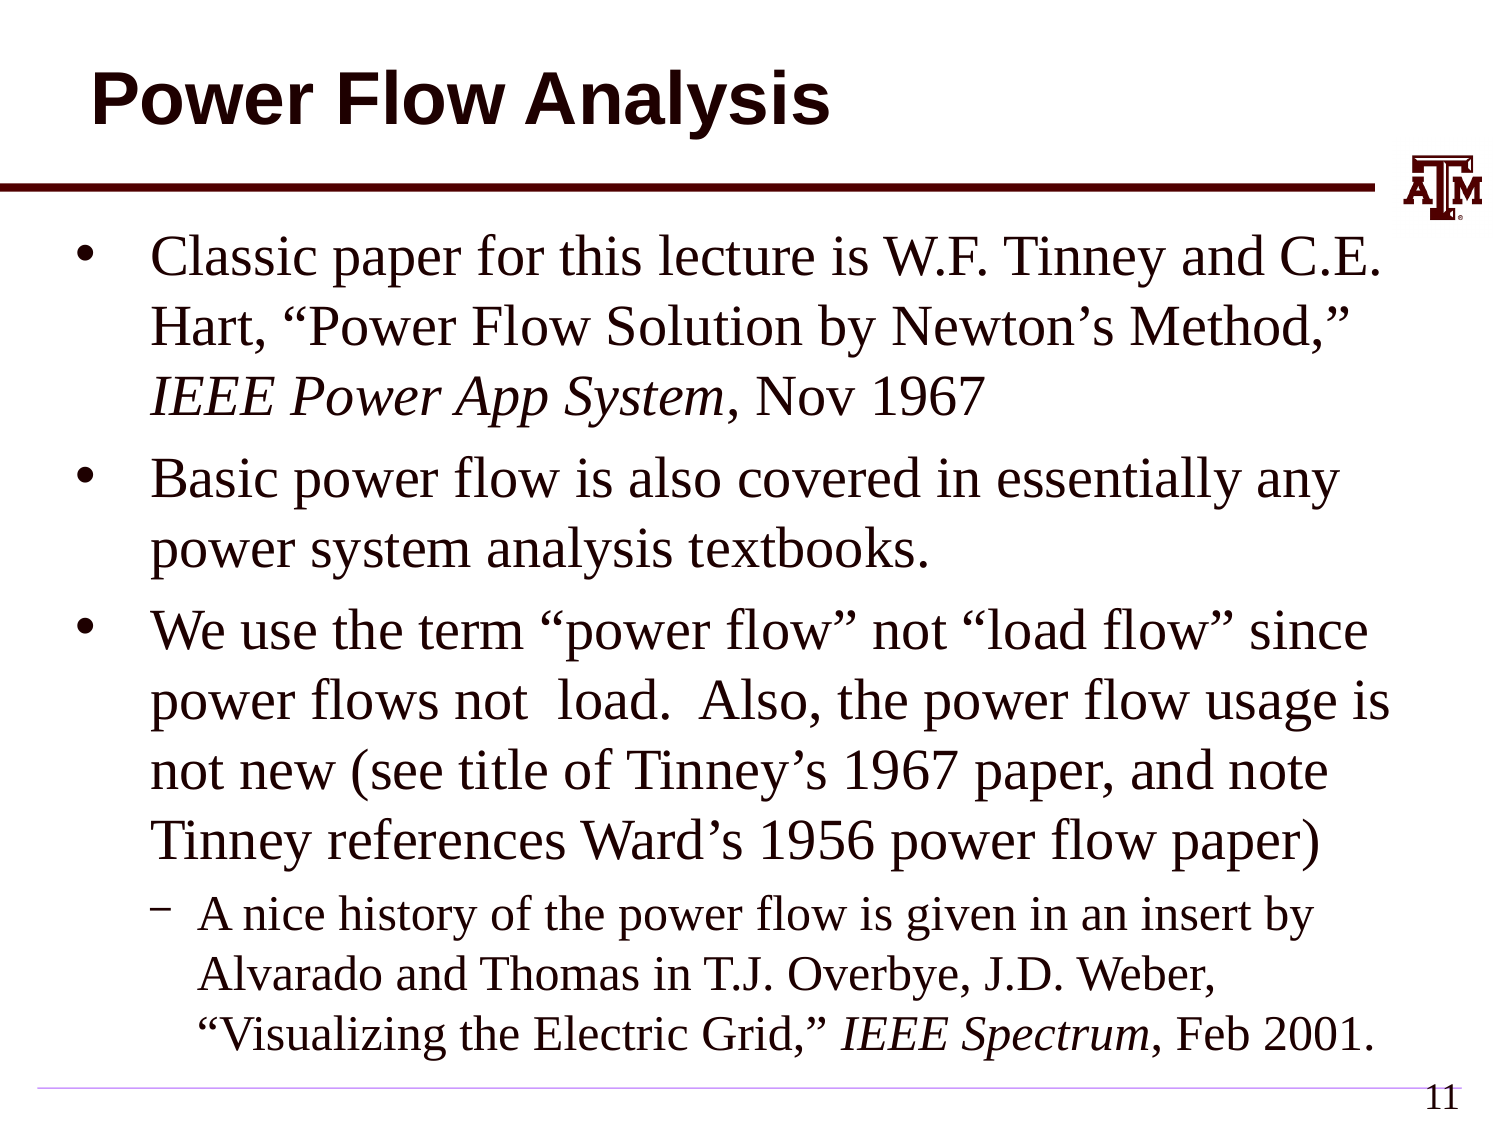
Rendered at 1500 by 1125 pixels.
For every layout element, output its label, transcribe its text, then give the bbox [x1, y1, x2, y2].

slide_number 10 [1125, 1065, 1475, 1107]
list Classic paper for this lecture is W.F. Tinney and C.E. Hart, “Power Flow Solution by Newton’s Method,” IEEE Power App System, Nov 1967 Basic power flow is also covered in essentially any power system analysis textbooks. We use the term “power flow” not “load flow” since power flows not load. Also, the power flow usage is not new (see title of Tinney’s 1967 paper, and note Tinney references Ward’s 1956 power flow paper) A nice history of the power flow is given in an insert by Alvarado and Thomas in T.J. Overbye, J.D. Weber, “Visualizing the Electric Grid,” IEEE Spectrum, Feb 2001. [59, 209, 1438, 823]
picture [1392, 137, 1493, 238]
title Power Flow Analysis [74, 12, 1451, 188]
